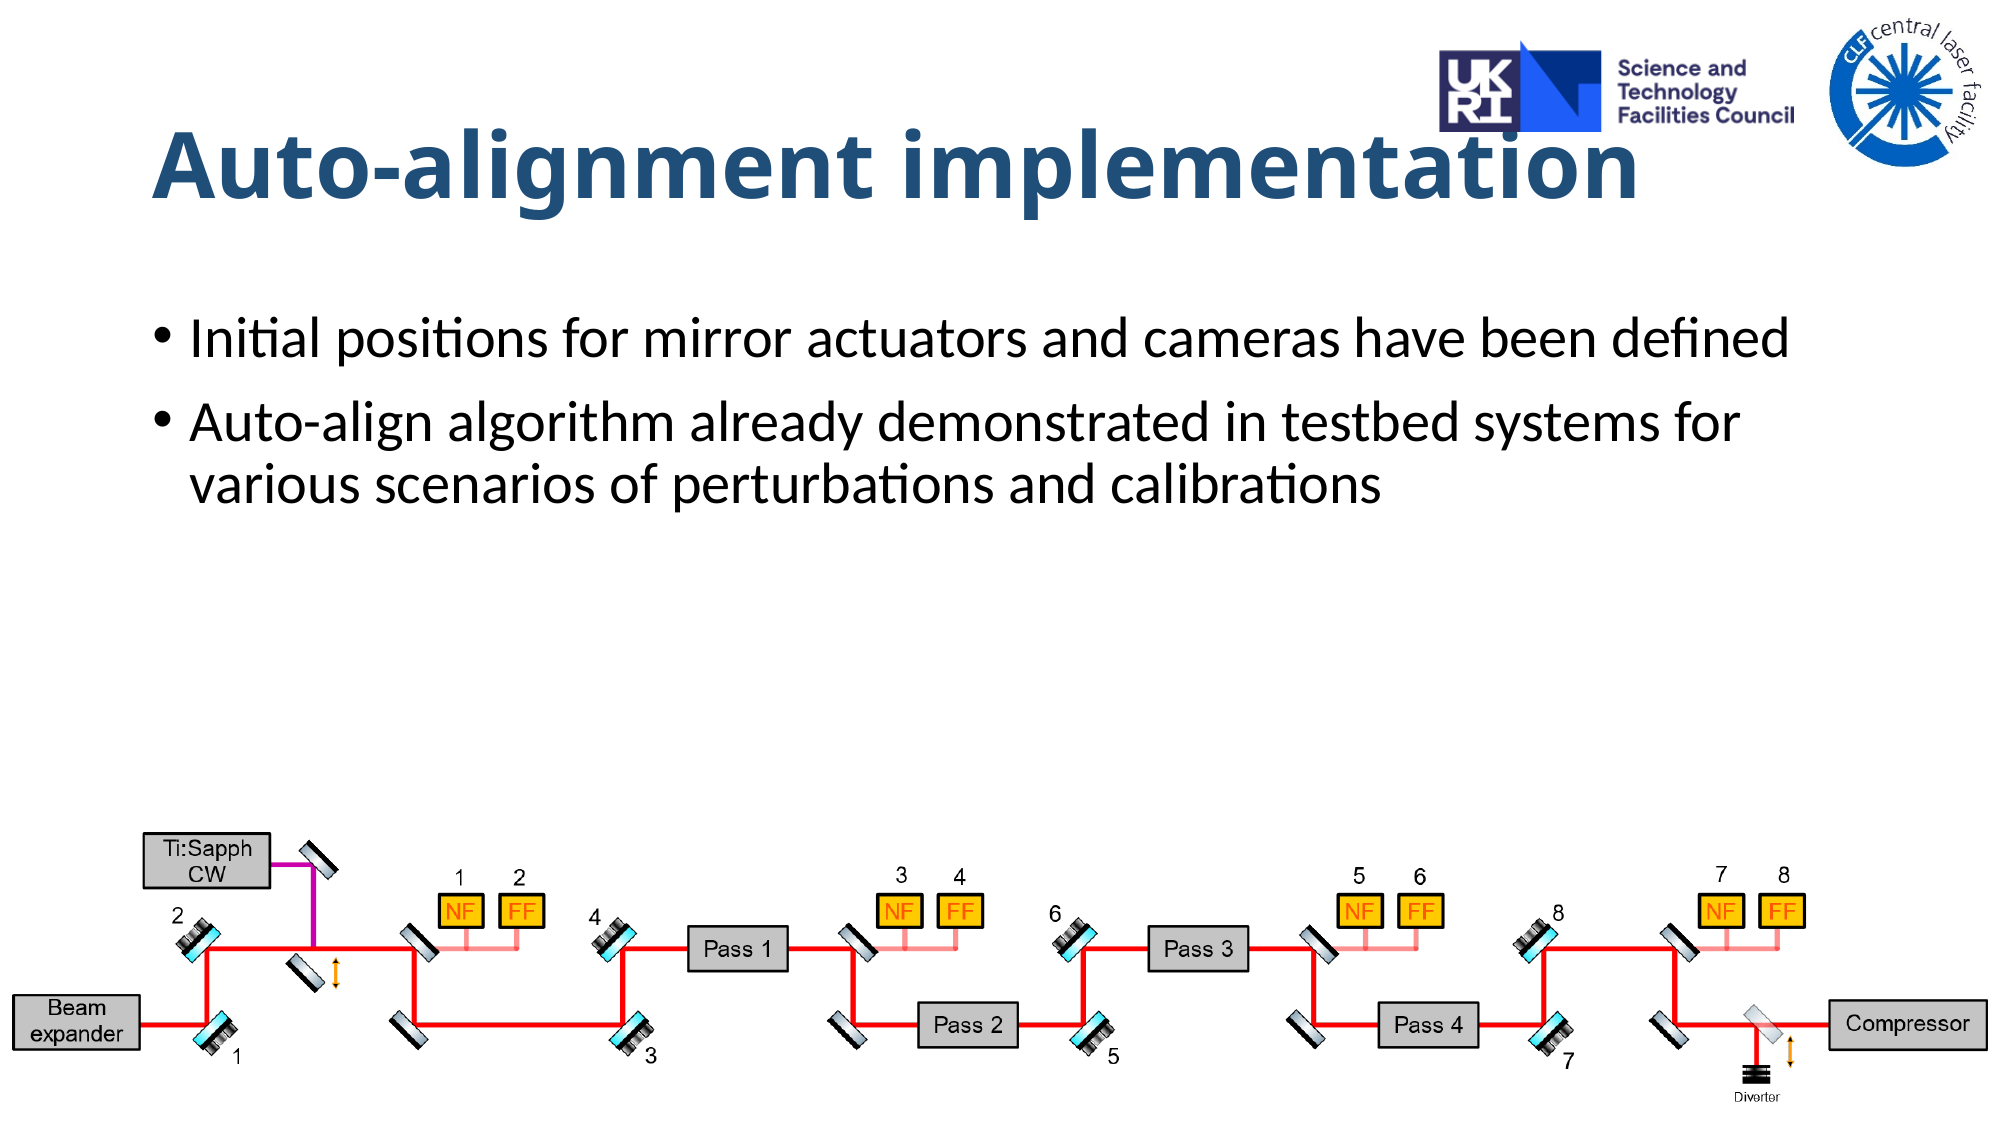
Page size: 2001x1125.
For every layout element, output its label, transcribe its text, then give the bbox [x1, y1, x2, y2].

title Auto-alignment implementation [137, 59, 1863, 278]
picture [1827, 16, 1983, 169]
picture [1439, 40, 1794, 132]
picture [12, 832, 1988, 1102]
list Initial positions for mirror actuators and cameras have been defined Auto-align algorithm already demonstrated in testbed systems for various scenarios of perturbations and calibrations [137, 299, 1863, 832]
